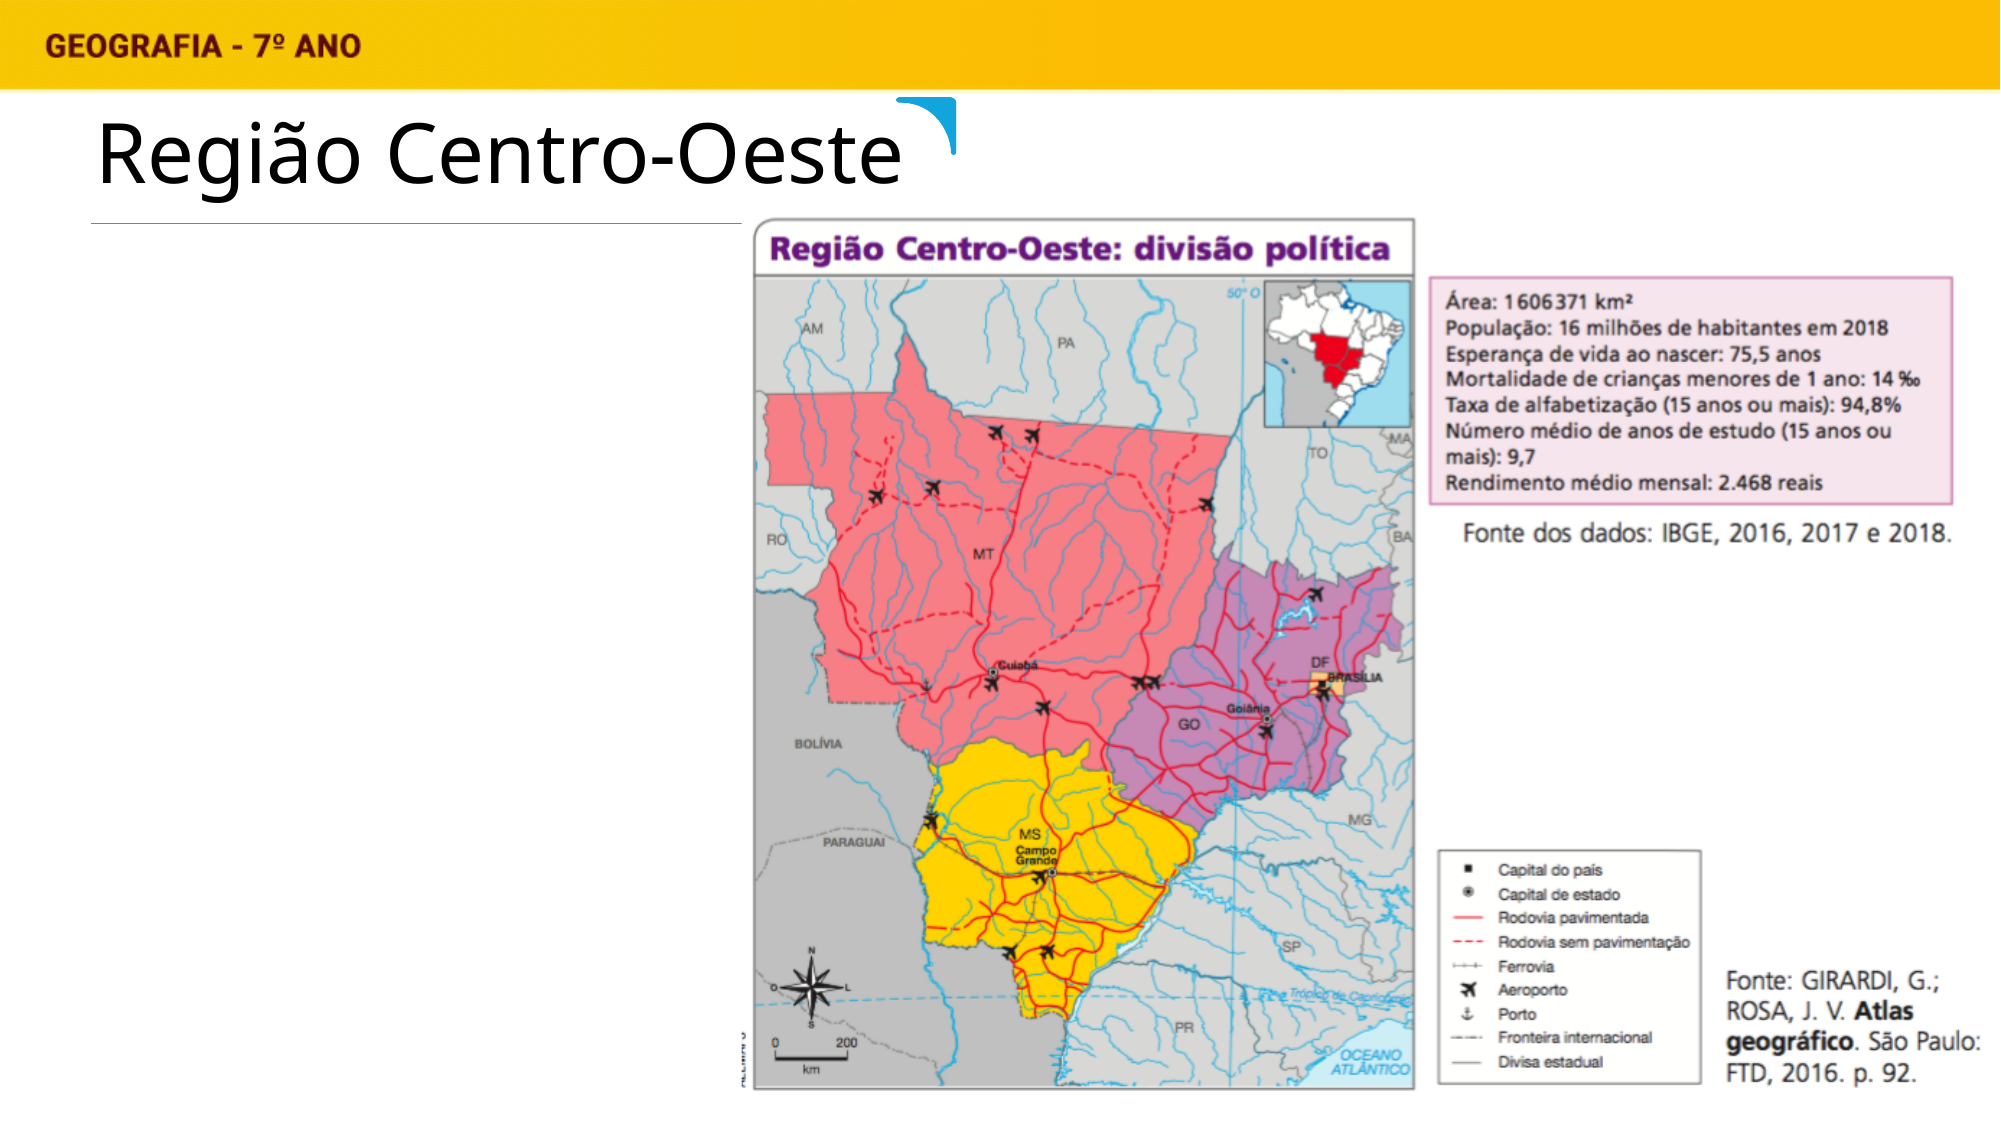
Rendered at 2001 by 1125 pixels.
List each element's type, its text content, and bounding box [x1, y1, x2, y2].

picture [741, 199, 1994, 1114]
picture [0, 0, 2000, 162]
text_box Região Centro-Oeste [80, 93, 921, 208]
